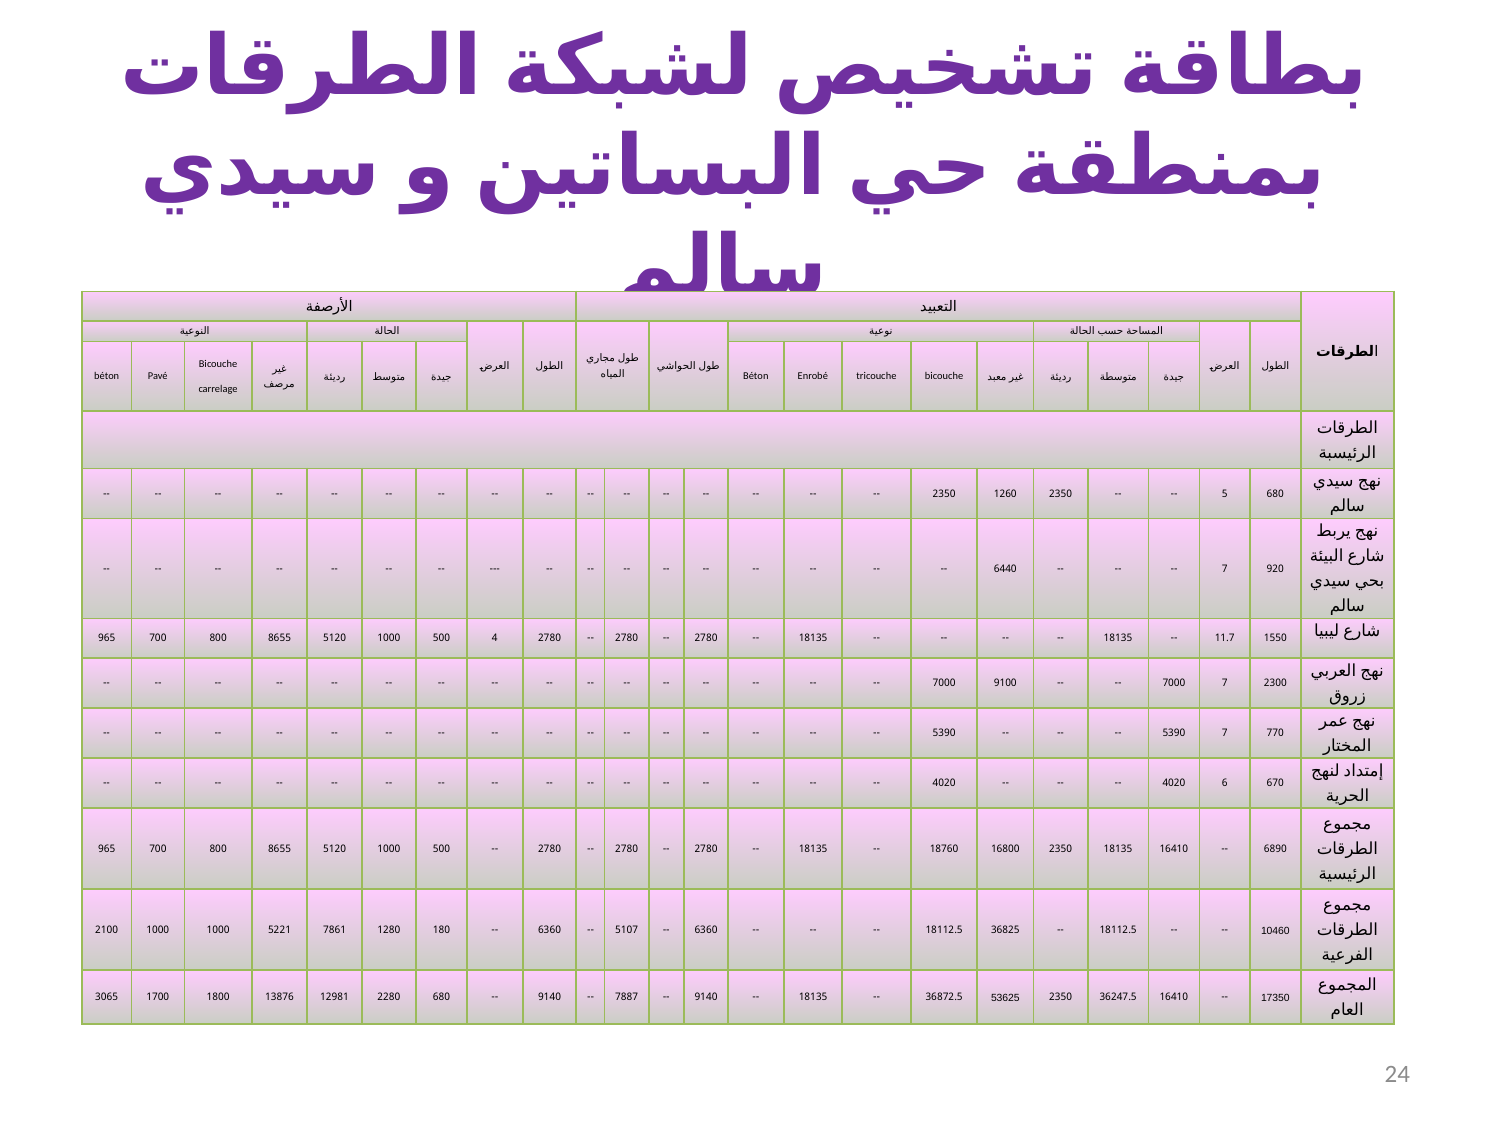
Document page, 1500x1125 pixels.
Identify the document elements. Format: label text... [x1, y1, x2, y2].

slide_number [1074, 1042, 1425, 1103]
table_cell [729, 971, 783, 1023]
table_cell -- [685, 469, 727, 518]
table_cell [185, 971, 251, 1023]
table_cell -- [843, 759, 910, 807]
table_cell 8655 [253, 809, 306, 888]
table_cell غير معبد [978, 342, 1033, 410]
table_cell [1089, 971, 1148, 1023]
table_cell -- [785, 519, 841, 618]
table_cell -- [83, 709, 131, 757]
table_cell -- [912, 519, 976, 618]
table_cell 18135 [785, 619, 841, 657]
table_cell -- [83, 659, 131, 707]
table_cell 965 [83, 809, 131, 888]
table_cell -- [843, 469, 910, 518]
table_cell 700 [132, 619, 184, 657]
table_cell 18135 [785, 809, 841, 888]
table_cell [417, 971, 466, 1023]
table_cell رديئة [308, 342, 361, 410]
table_cell -- [650, 659, 683, 707]
table_cell -- [308, 469, 361, 518]
table_cell 2350 [1034, 469, 1087, 518]
table_cell 7 [1200, 519, 1249, 618]
table_cell 1280 [363, 890, 415, 969]
table_cell 4 [468, 619, 522, 657]
table_cell -- [843, 519, 910, 618]
table_cell -- [650, 759, 683, 807]
table_cell 6440 [978, 519, 1033, 618]
table_cell -- [1034, 519, 1087, 618]
table_cell -- [417, 709, 466, 757]
table_cell -- [650, 809, 683, 888]
table_cell -- [577, 659, 604, 707]
table_cell -- [524, 709, 575, 757]
table_cell -- [253, 519, 306, 618]
table_cell -- [185, 659, 251, 707]
table_cell -- [363, 759, 415, 807]
table_cell -- [417, 519, 466, 618]
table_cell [1149, 971, 1199, 1023]
table_cell 7000 [1149, 659, 1199, 707]
table_cell -- [132, 709, 184, 757]
table_cell -- [524, 469, 575, 518]
table_cell -- [912, 619, 976, 657]
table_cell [1302, 971, 1393, 1023]
table_cell -- [253, 759, 306, 807]
table_cell [83, 412, 1300, 468]
table_cell -- [468, 709, 522, 757]
table_cell -- [650, 519, 683, 618]
table_cell -- [785, 659, 841, 707]
table_cell 800 [185, 619, 251, 657]
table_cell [912, 971, 976, 1023]
table_cell 1550 [1251, 619, 1300, 657]
table_cell -- [468, 809, 522, 888]
table_cell 2780 [685, 809, 727, 888]
table_cell -- [308, 519, 361, 618]
table_cell -- [417, 759, 466, 807]
table_cell 920 [1251, 519, 1300, 618]
table_cell 6890 [1251, 809, 1300, 888]
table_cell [843, 971, 910, 1023]
table_cell 7 [1200, 709, 1249, 757]
table_cell -- [308, 709, 361, 757]
table_cell غير مرصف [253, 342, 306, 410]
table_cell -- [1089, 709, 1148, 757]
table_cell -- [1149, 619, 1199, 657]
table_cell -- [605, 659, 648, 707]
table_cell -- [685, 659, 727, 707]
table_cell -- [1149, 519, 1199, 618]
table_cell 4020 [1149, 759, 1199, 807]
table_cell -- [468, 659, 522, 707]
table_cell العرض [1200, 322, 1249, 410]
table_cell -- [729, 709, 783, 757]
table_cell -- [132, 659, 184, 707]
table_cell نهج يربط شارع البيئة بحي سيدي سالم [1302, 519, 1393, 618]
table_cell 18135 [1089, 809, 1148, 888]
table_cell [132, 971, 184, 1023]
table_cell 1260 [978, 469, 1033, 518]
table_cell -- [524, 519, 575, 618]
table_cell -- [1034, 759, 1087, 807]
table_cell -- [1034, 709, 1087, 757]
table_cell -- [253, 709, 306, 757]
table_cell Pavé [132, 342, 184, 410]
table_cell -- [1089, 659, 1148, 707]
table_cell Enrobé [785, 342, 841, 410]
table_cell -- [843, 619, 910, 657]
table_cell -- [650, 619, 683, 657]
table_cell -- [978, 709, 1033, 757]
table_cell 2100 [83, 890, 131, 969]
table_cell 7861 [308, 890, 361, 969]
table_cell -- [729, 759, 783, 807]
table_cell نهج عمر المختار [1302, 709, 1393, 757]
table_cell 16410 [1149, 809, 1199, 888]
table_cell الطرقات الرئيسبة [1302, 412, 1393, 468]
table_cell 5221 [253, 890, 306, 969]
table_header الطرقات [1302, 292, 1393, 410]
table_cell -- [577, 809, 604, 888]
table_cell 11.7 [1200, 619, 1249, 657]
table_cell -- [605, 469, 648, 518]
table_cell -- [253, 469, 306, 518]
table_cell 500 [417, 809, 466, 888]
table_cell 1000 [185, 890, 251, 969]
table_cell -- [1089, 759, 1148, 807]
table_cell 9100 [978, 659, 1033, 707]
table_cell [308, 971, 361, 1023]
table_cell 2780 [524, 809, 575, 888]
table_cell -- [650, 469, 683, 518]
table_cell -- [1089, 519, 1148, 618]
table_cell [785, 971, 841, 1023]
table_cell -- [185, 759, 251, 807]
table_cell -- [253, 659, 306, 707]
table_cell -- [524, 759, 575, 807]
table_cell متوسطة [1089, 342, 1148, 410]
table_cell النوعية [83, 322, 306, 341]
table_cell نهج سيدي سالم [1302, 469, 1393, 518]
table_cell -- [1034, 619, 1087, 657]
table_cell -- [524, 659, 575, 707]
table_cell 5390 [912, 709, 976, 757]
table_cell 5120 [308, 809, 361, 888]
table_cell 1000 [363, 619, 415, 657]
table_cell -- [132, 469, 184, 518]
table_cell -- [83, 469, 131, 518]
table_cell -- [1034, 659, 1087, 707]
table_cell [577, 971, 604, 1023]
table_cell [1149, 890, 1199, 969]
table_cell 6 [1200, 759, 1249, 807]
table_cell 800 [185, 809, 251, 888]
table_cell 1000 [132, 890, 184, 969]
table_cell 1000 [363, 809, 415, 888]
table_cell جيدة [417, 342, 466, 410]
table_cell 2350 [1034, 809, 1087, 888]
table_cell -- [417, 469, 466, 518]
table_cell -- [468, 759, 522, 807]
table_cell -- [417, 659, 466, 707]
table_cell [1302, 890, 1393, 969]
table_cell 2300 [1251, 659, 1300, 707]
table_cell -- [577, 619, 604, 657]
table_cell -- [785, 890, 841, 969]
table_cell طول مجاري المياه [577, 322, 648, 410]
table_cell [605, 971, 648, 1023]
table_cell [650, 971, 683, 1023]
table_cell 6360 [524, 890, 575, 969]
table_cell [1089, 890, 1148, 969]
table_cell نهج العربي زروق [1302, 659, 1393, 707]
table_cell طول الحواشي [650, 322, 727, 410]
table_cell الطول [1251, 322, 1300, 410]
table_cell -- [468, 890, 522, 969]
table_cell 2780 [685, 619, 727, 657]
table_cell متوسط [363, 342, 415, 410]
table_cell 7000 [912, 659, 976, 707]
table_cell --- [468, 519, 522, 618]
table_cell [1251, 971, 1300, 1023]
table_cell 4020 [912, 759, 976, 807]
table_cell -- [185, 519, 251, 618]
table_cell 500 [417, 619, 466, 657]
table_cell 5 [1200, 469, 1249, 518]
table_cell Bicouche carrelage [185, 342, 251, 410]
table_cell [1034, 971, 1087, 1023]
table_cell -- [363, 519, 415, 618]
table_cell -- [729, 890, 783, 969]
table_cell 5390 [1149, 709, 1199, 757]
table_cell العرض [468, 322, 522, 410]
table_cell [685, 971, 727, 1023]
table_cell 7 [1200, 659, 1249, 707]
table_cell -- [685, 759, 727, 807]
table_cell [843, 890, 910, 969]
table_cell -- [577, 759, 604, 807]
table_cell -- [729, 809, 783, 888]
table_cell -- [843, 709, 910, 757]
table_cell -- [605, 759, 648, 807]
table_cell 5107 [605, 890, 648, 969]
table_cell 2780 [605, 809, 648, 888]
table_cell -- [729, 469, 783, 518]
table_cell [1200, 890, 1249, 969]
table_cell مجموع الطرقات الرئيسية [1302, 809, 1393, 888]
table_cell -- [308, 659, 361, 707]
table_cell -- [729, 659, 783, 707]
table_cell -- [363, 659, 415, 707]
table_cell -- [843, 659, 910, 707]
table_cell -- [185, 469, 251, 518]
table_cell -- [468, 469, 522, 518]
table_cell -- [308, 759, 361, 807]
table_cell -- [978, 619, 1033, 657]
table_cell -- [843, 809, 910, 888]
table_cell -- [363, 469, 415, 518]
table_cell -- [650, 709, 683, 757]
table_cell -- [83, 519, 131, 618]
table_cell المساحة حسب الحالة [1034, 322, 1199, 341]
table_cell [1034, 890, 1087, 969]
table_cell -- [785, 469, 841, 518]
table_cell 2350 [912, 469, 976, 518]
table_cell الطول [524, 322, 575, 410]
table_cell 680 [1251, 469, 1300, 518]
table_cell -- [577, 469, 604, 518]
table_cell نوعية [729, 322, 1033, 341]
table_cell -- [785, 709, 841, 757]
table_cell -- [1200, 809, 1249, 888]
table_cell -- [605, 519, 648, 618]
table_cell -- [1089, 469, 1148, 518]
table_header الأرصفة [83, 292, 575, 320]
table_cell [1200, 971, 1249, 1023]
table_cell -- [729, 519, 783, 618]
table_cell 6360 [685, 890, 727, 969]
table_cell شارع ليبيا [1302, 619, 1393, 657]
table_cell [468, 971, 522, 1023]
table_cell 16800 [978, 809, 1033, 888]
table_cell رديئة [1034, 342, 1087, 410]
table_cell 700 [132, 809, 184, 888]
table_cell -- [978, 759, 1033, 807]
table_cell -- [577, 519, 604, 618]
table_cell bicouche [912, 342, 976, 410]
table_cell 965 [83, 619, 131, 657]
table_cell 2780 [605, 619, 648, 657]
table_cell béton [83, 342, 131, 410]
table_cell -- [685, 519, 727, 618]
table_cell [363, 971, 415, 1023]
table_cell 180 [417, 890, 466, 969]
table_cell 18760 [912, 809, 976, 888]
title بطاقة تشخيص لشبكة الطرقات بمنطقة حي البساتين و سيدي سالم [58, 117, 1409, 305]
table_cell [978, 971, 1033, 1023]
table_cell -- [83, 759, 131, 807]
table_cell -- [605, 709, 648, 757]
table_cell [1251, 890, 1300, 969]
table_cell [524, 971, 575, 1023]
table_cell -- [729, 619, 783, 657]
table_cell 18135 [1089, 619, 1148, 657]
table_cell -- [132, 519, 184, 618]
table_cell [978, 890, 1033, 969]
table_cell جيدة [1149, 342, 1199, 410]
table_cell -- [363, 709, 415, 757]
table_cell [83, 971, 131, 1023]
table_cell -- [577, 709, 604, 757]
table_cell -- [1149, 469, 1199, 518]
table_cell -- [132, 759, 184, 807]
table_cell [912, 890, 976, 969]
table_cell 770 [1251, 709, 1300, 757]
table_cell tricouche [843, 342, 910, 410]
table_cell 8655 [253, 619, 306, 657]
table_cell Béton [729, 342, 783, 410]
table_cell -- [685, 709, 727, 757]
table_cell -- [577, 890, 604, 969]
table_cell -- [650, 890, 683, 969]
table_cell الحالة [308, 322, 466, 341]
table_cell 2780 [524, 619, 575, 657]
table_cell إمتداد لنهج الحرية [1302, 759, 1393, 807]
table_cell -- [185, 709, 251, 757]
table_header التعبيد [577, 292, 1300, 320]
table_cell 670 [1251, 759, 1300, 807]
table_cell -- [785, 759, 841, 807]
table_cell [253, 971, 306, 1023]
table_cell 5120 [308, 619, 361, 657]
